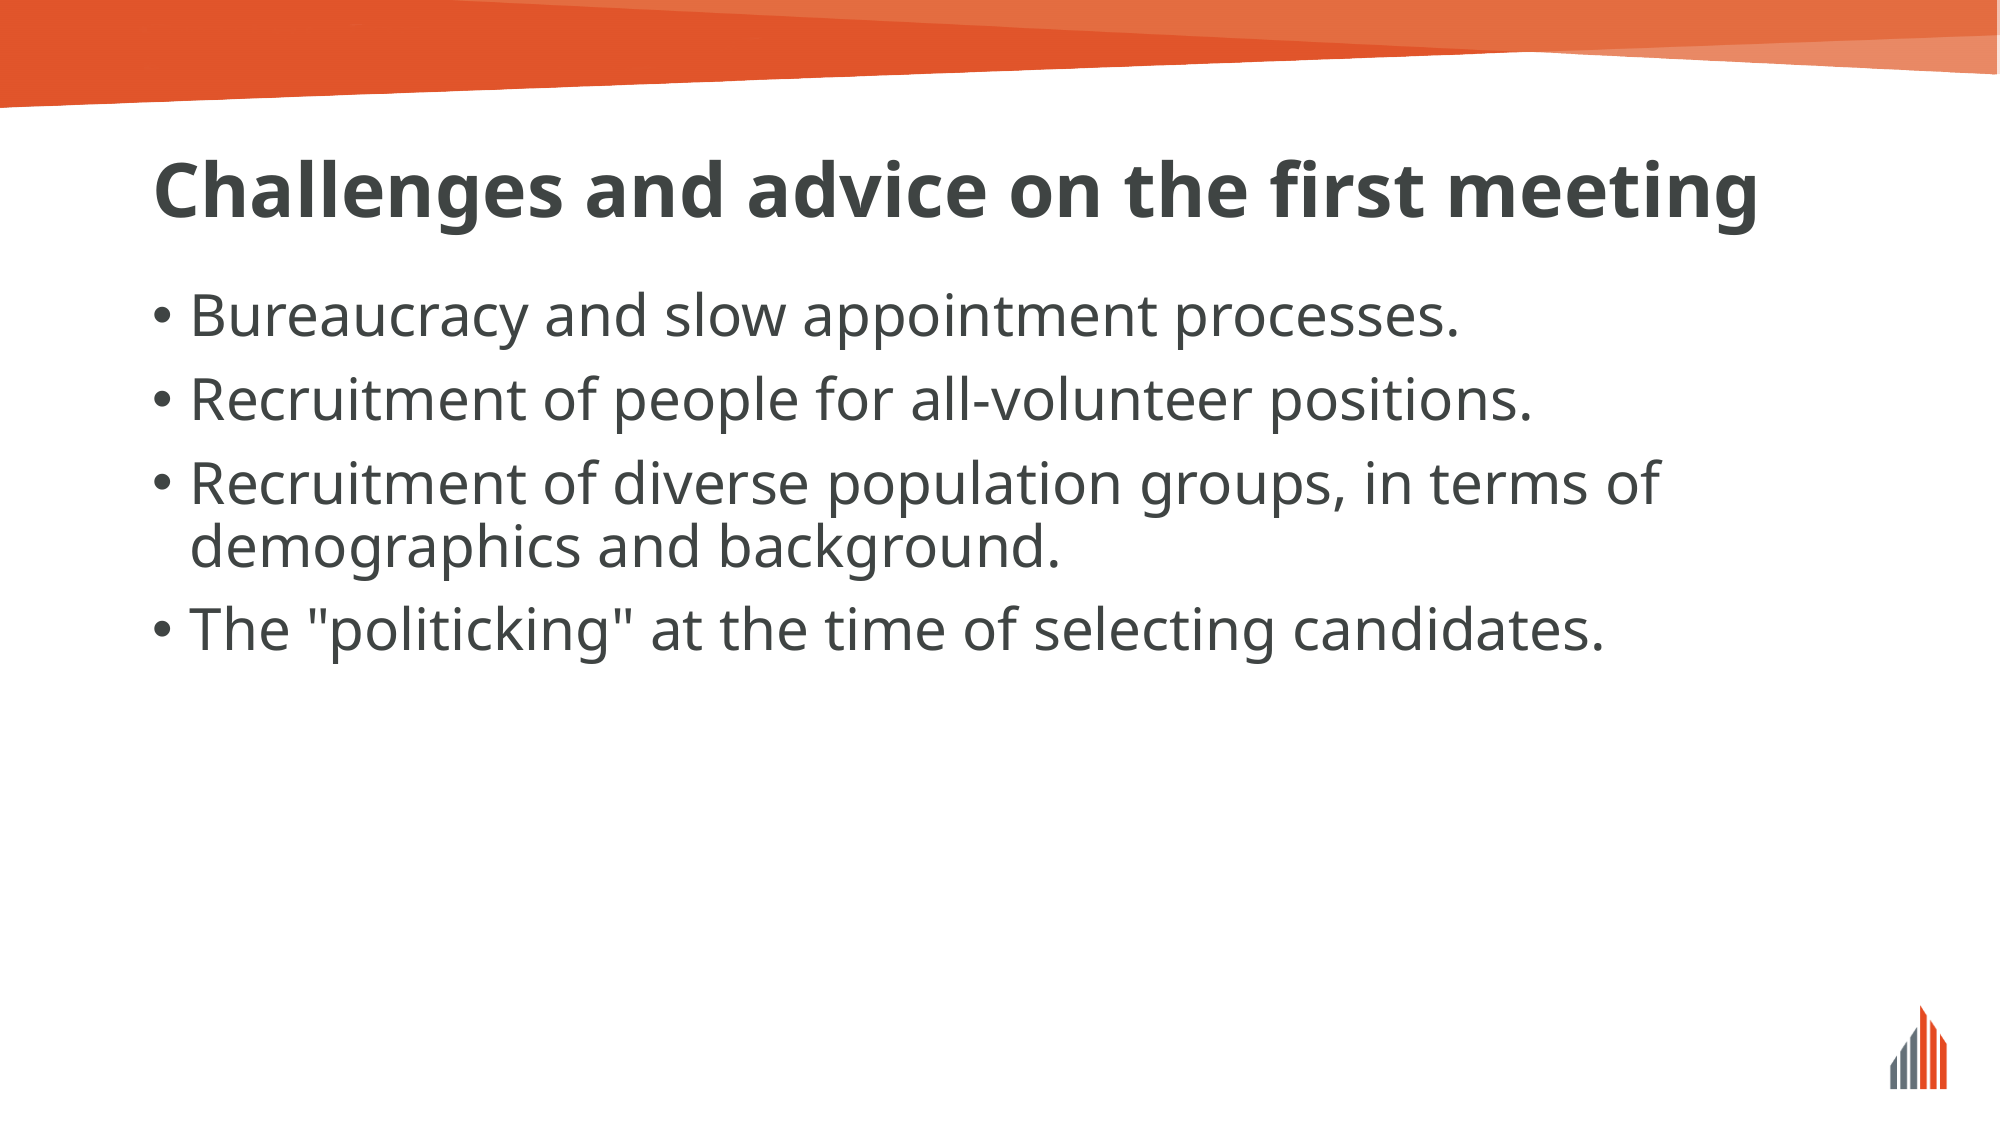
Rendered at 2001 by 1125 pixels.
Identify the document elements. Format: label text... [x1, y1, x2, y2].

picture [1873, 989, 1964, 1101]
title Challenges and advice on the first meeting [137, 109, 1863, 278]
list Bureaucracy and slow appointment processes. Recruitment of people for all-volunteer positions. Recruitment of diverse population groups, in terms of demographics and background. The "politicking" at the time of selecting candidates. [137, 279, 1863, 993]
picture [0, 0, 2000, 109]
